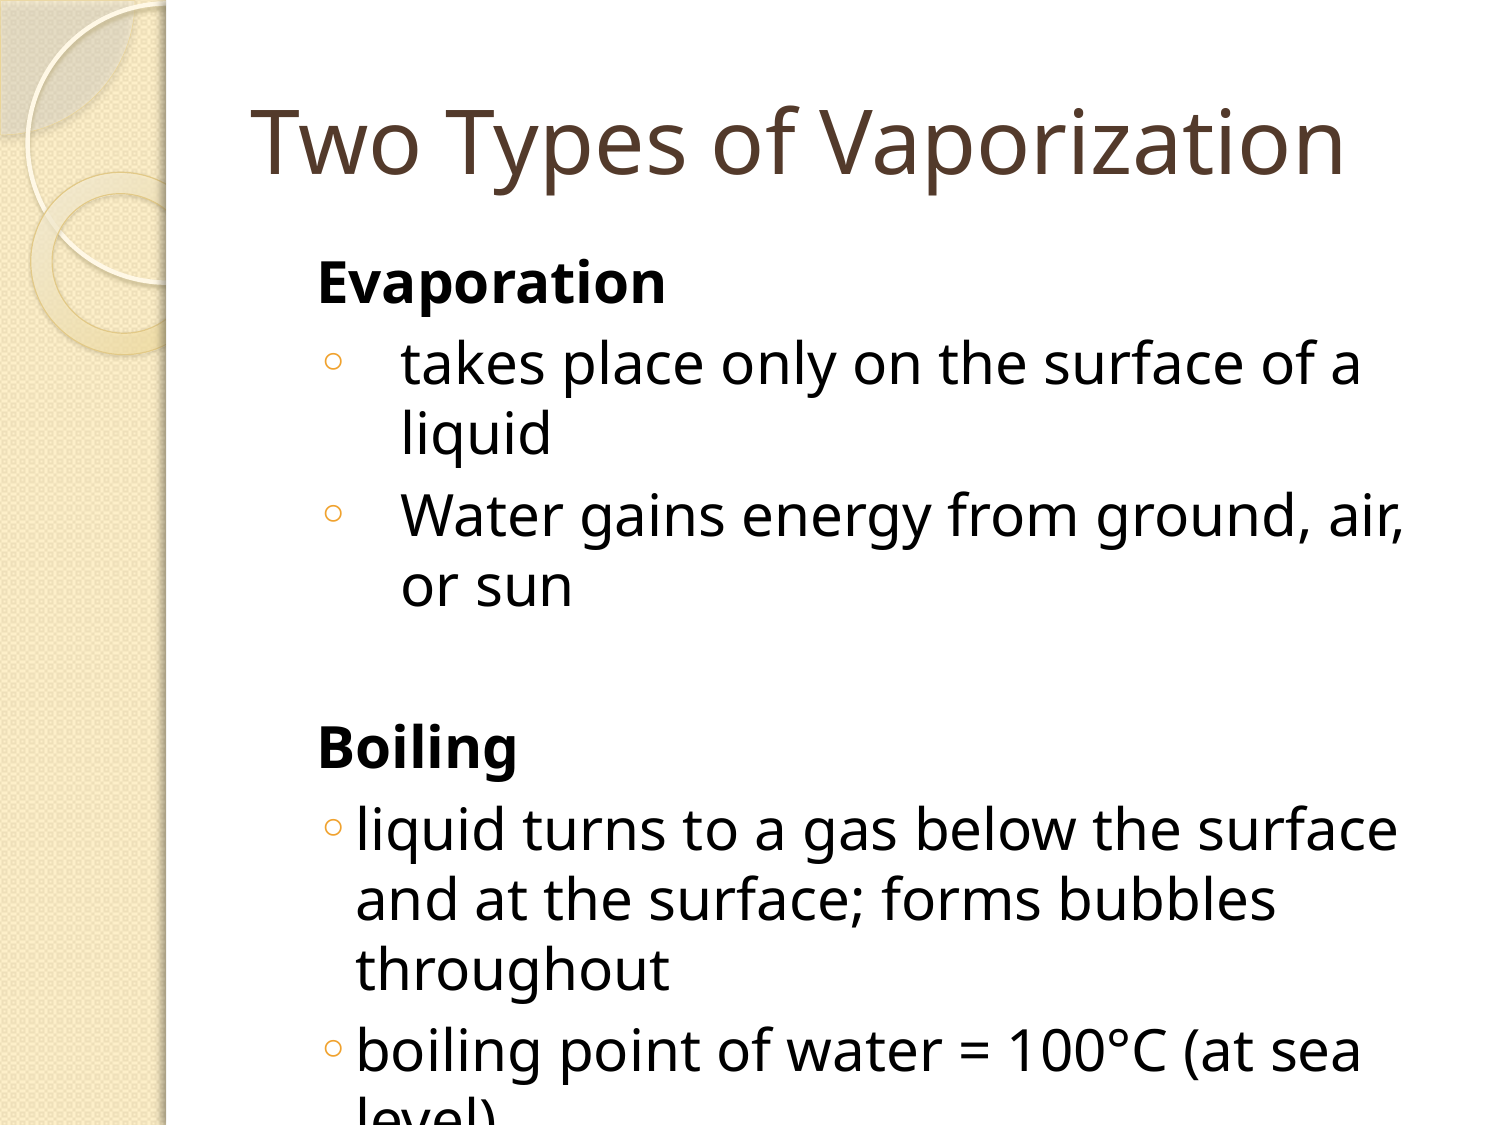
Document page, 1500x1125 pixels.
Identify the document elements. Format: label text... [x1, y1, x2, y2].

list Evaporation takes place only on the surface of a liquid Water gains energy from ground, air, or sun Boiling liquid turns to a gas below the surface and at the surface; forms bubbles throughout boiling point of water = 100°C (at sea level) [235, 237, 1466, 1025]
title Two Types of Vaporization [235, 45, 1466, 233]
